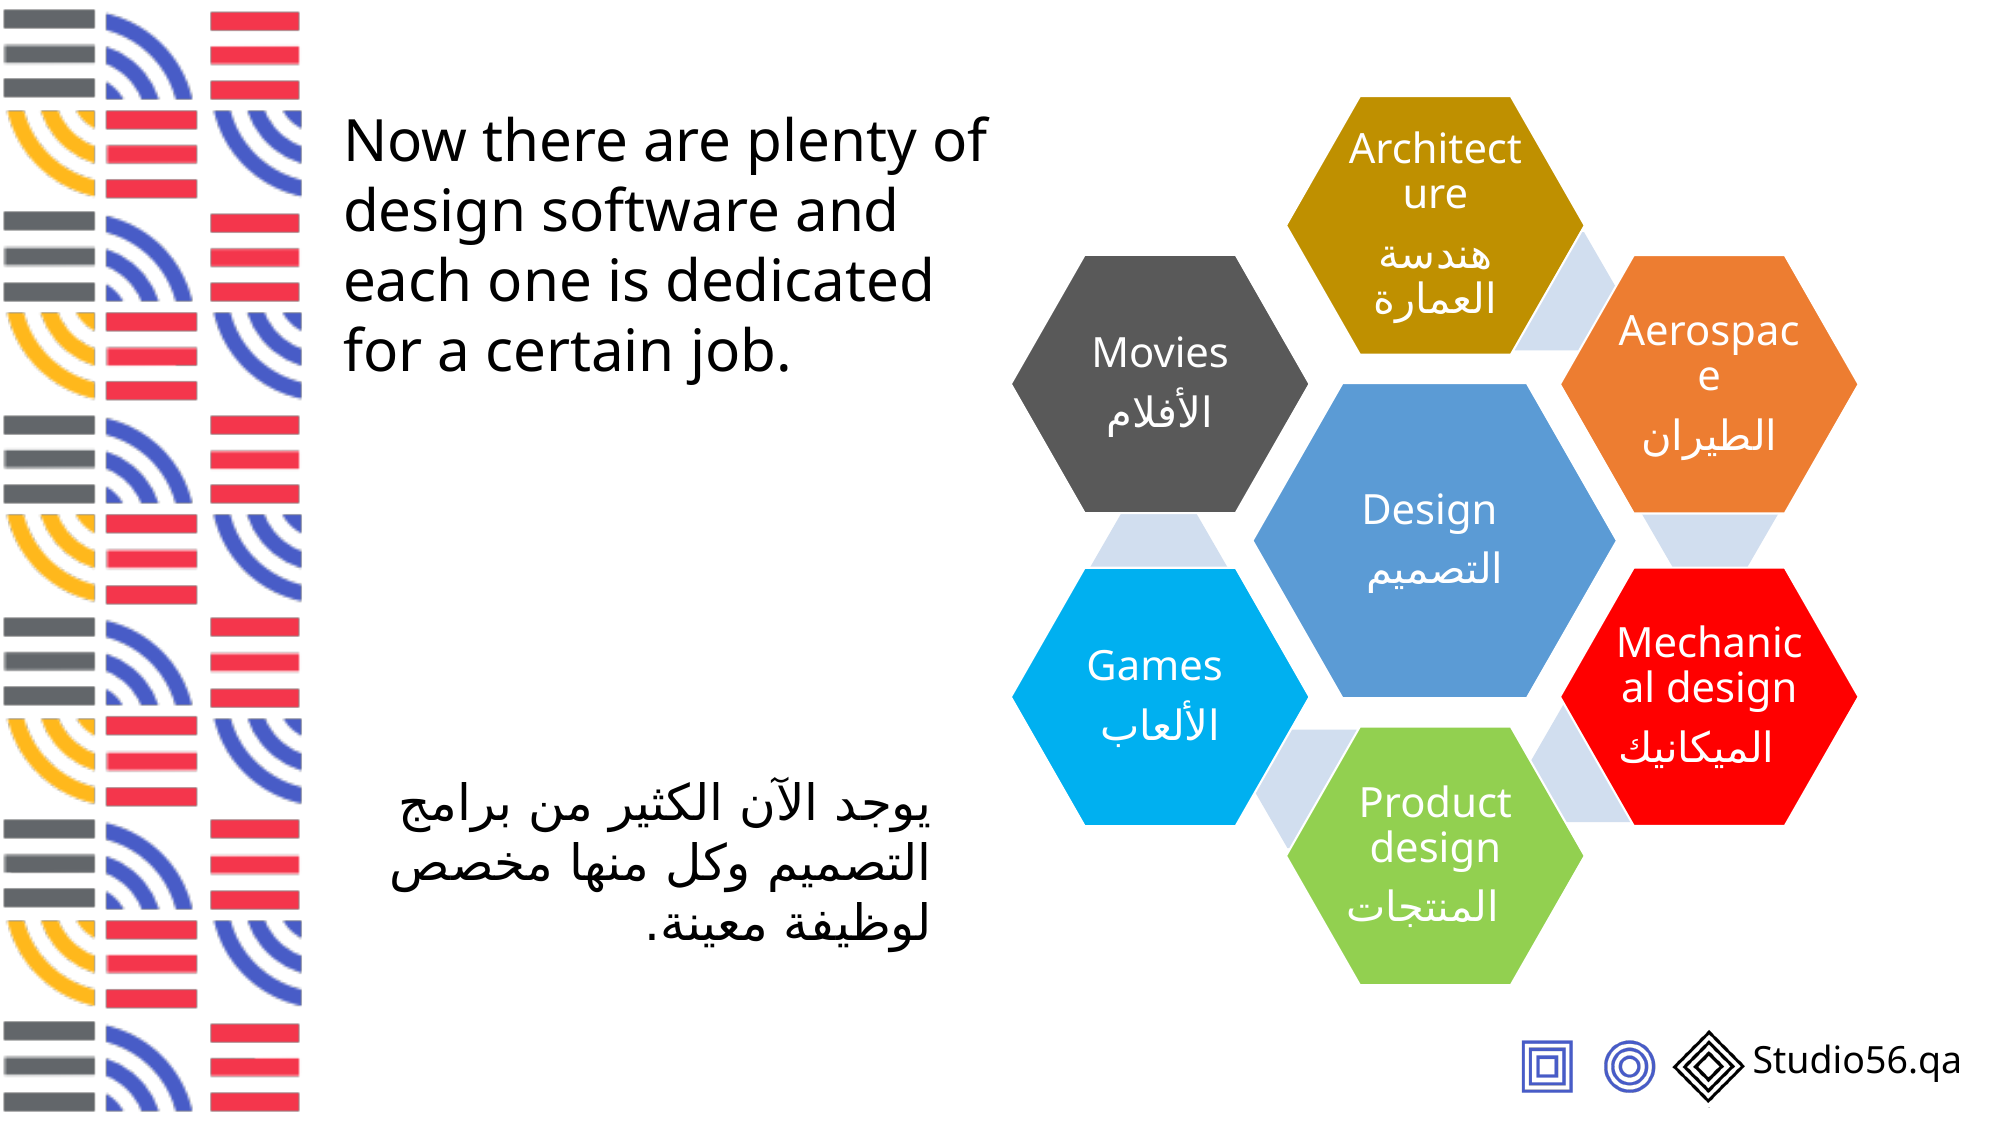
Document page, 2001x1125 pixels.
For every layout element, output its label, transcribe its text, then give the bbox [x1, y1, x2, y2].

text_box Now there are plenty of design software and each one is dedicated for a certain job. [328, 96, 768, 391]
text_box يوجد الآن الكثير من برامج التصميم وكل منها مخصص لوظيفة معينة. [305, 763, 768, 959]
picture [0, 0, 305, 1117]
text_box [305, 25, 1822, 255]
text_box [768, 96, 2000, 986]
text_box Studio56.qa [1750, 1029, 1978, 1089]
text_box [1517, 1029, 1750, 1108]
